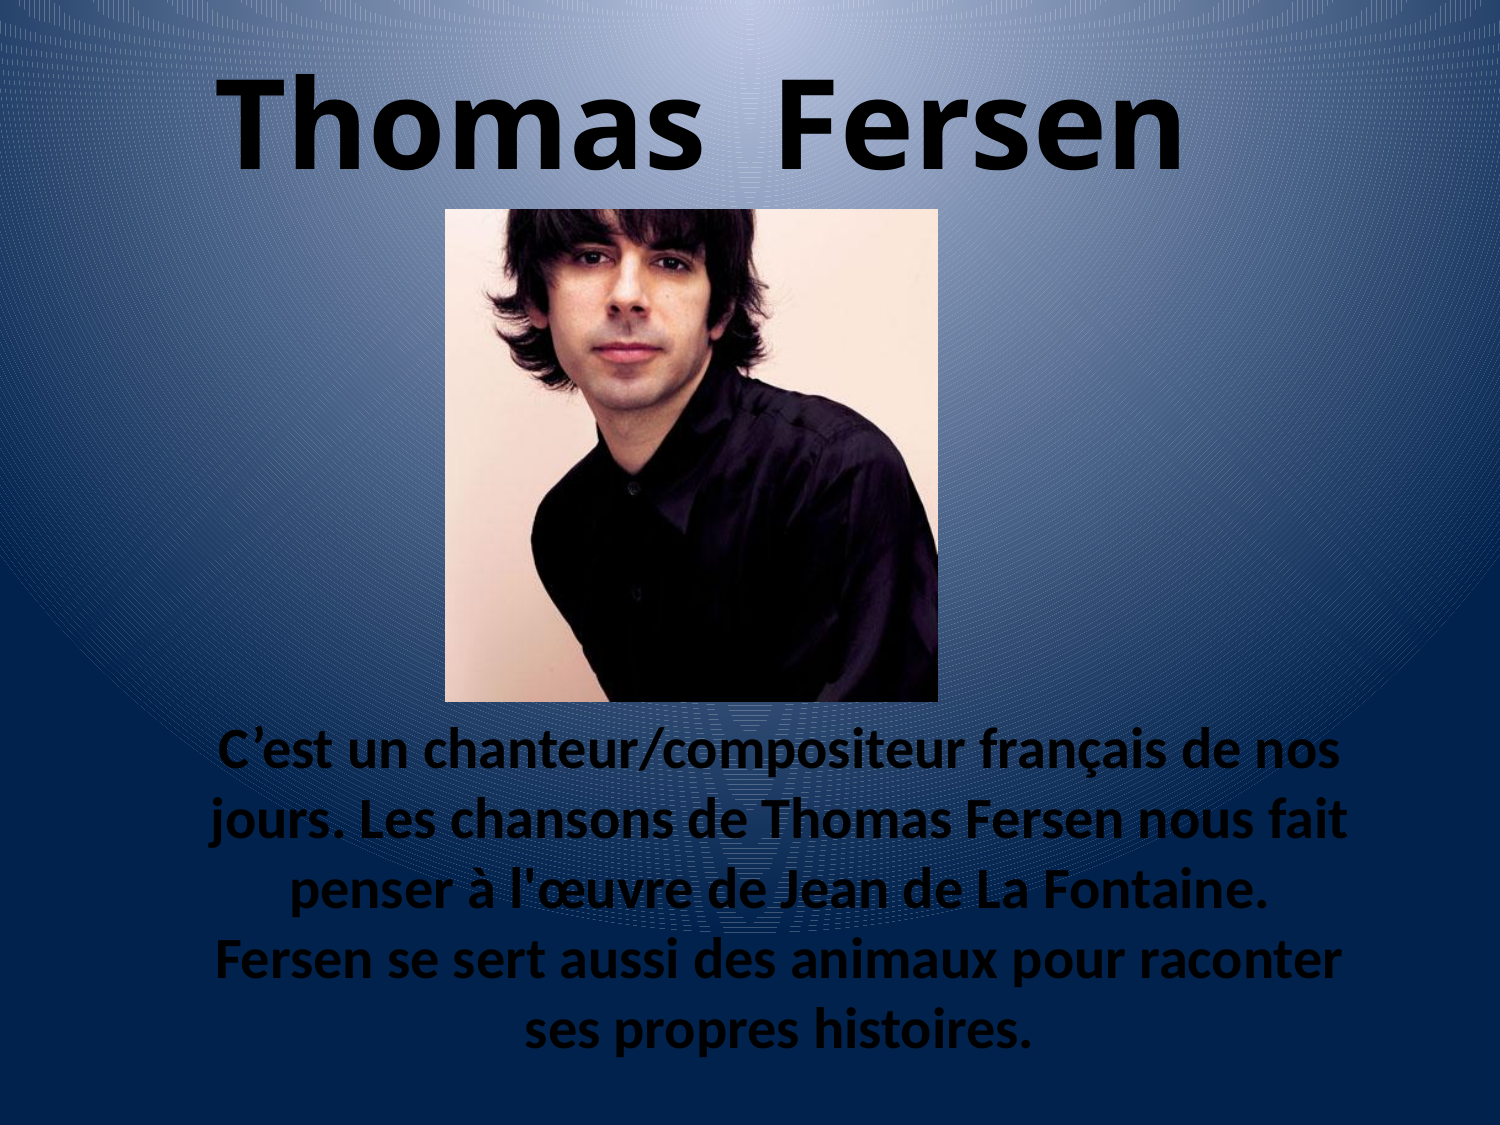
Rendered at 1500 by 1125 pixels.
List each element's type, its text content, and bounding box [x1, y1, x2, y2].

text_box C’est un chanteur/compositeur français de nos jours. Les chansons de Thomas Fersen nous fait penser à l'œuvre de Jean de La Fontaine. Fersen se sert aussi des animaux pour raconter ses propres histoires. [184, 703, 1375, 1068]
picture [445, 209, 938, 702]
text_box Thomas Fersen [199, 37, 1205, 203]
